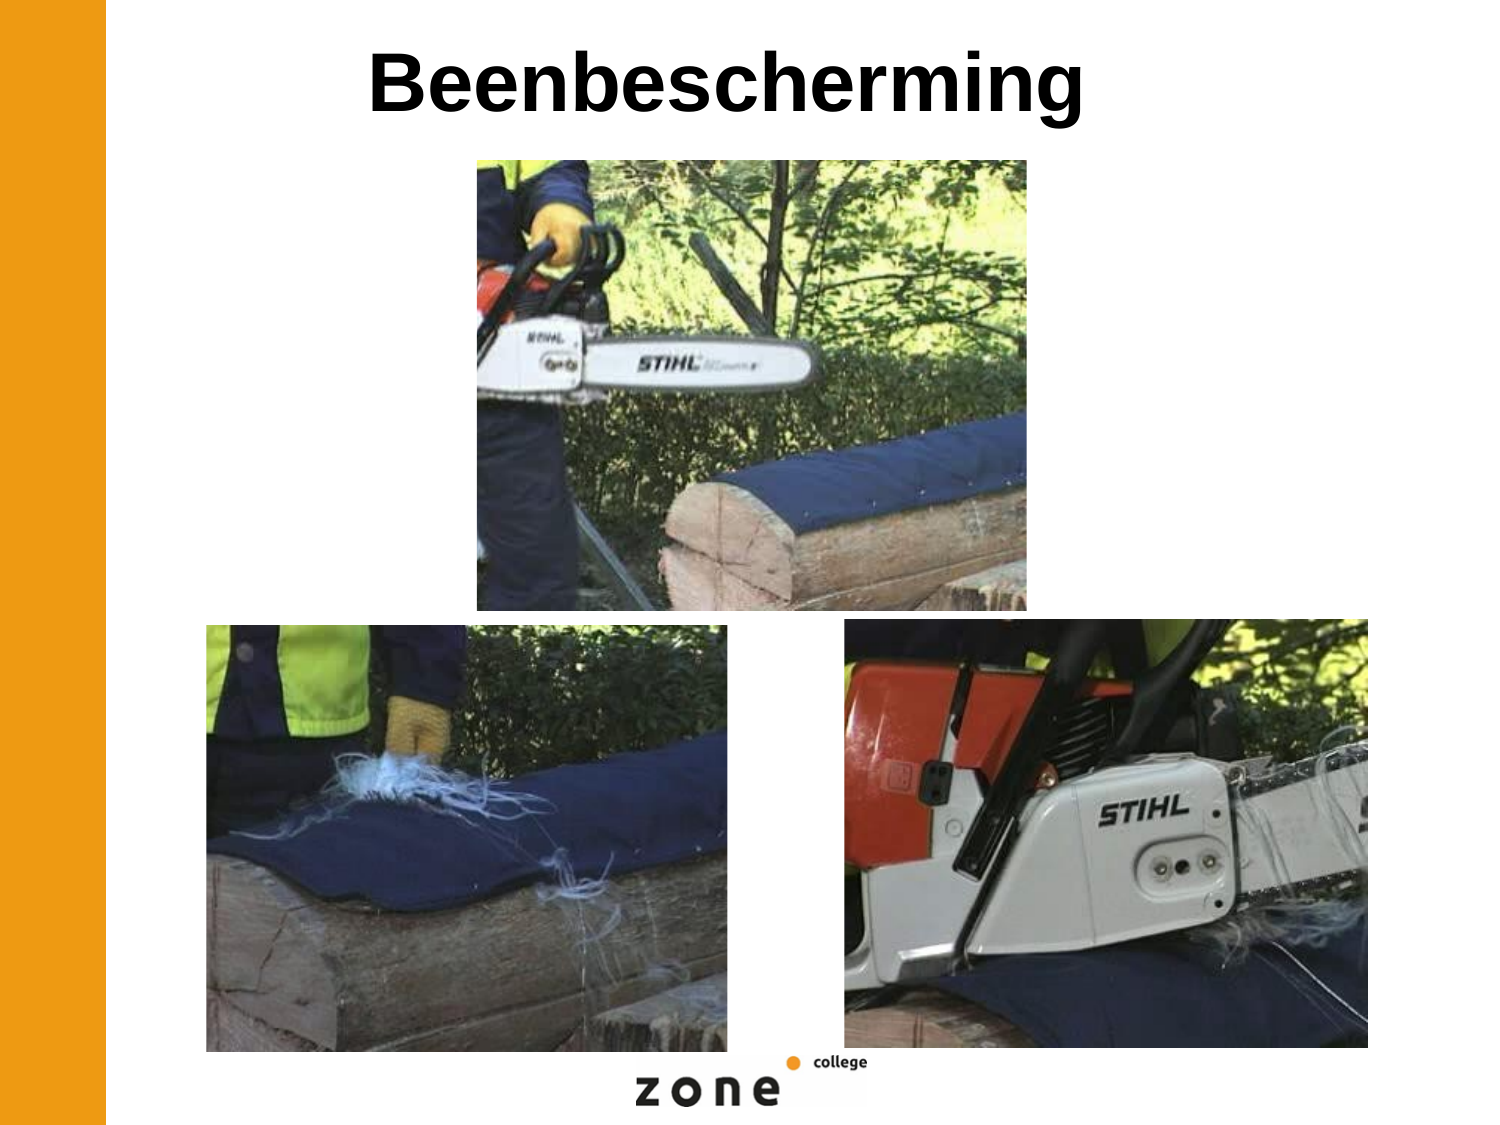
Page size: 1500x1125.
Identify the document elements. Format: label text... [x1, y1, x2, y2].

text_box [206, 625, 728, 1052]
title Beenbescherming [365, 0, 1135, 173]
text_box [476, 160, 1027, 611]
text_box [844, 619, 1368, 1048]
picture [0, 0, 106, 1125]
picture [636, 1055, 867, 1107]
